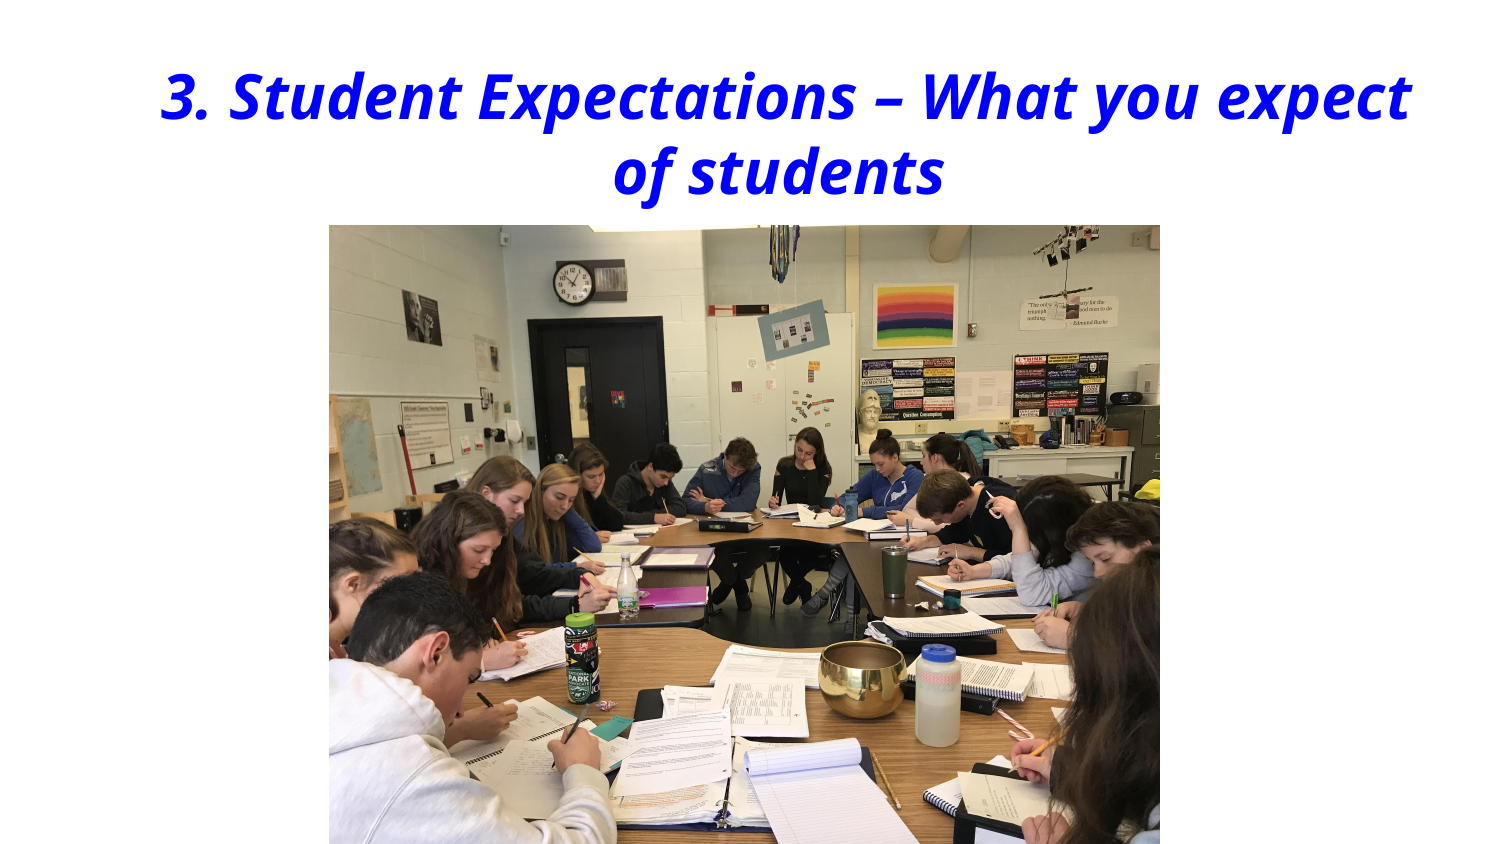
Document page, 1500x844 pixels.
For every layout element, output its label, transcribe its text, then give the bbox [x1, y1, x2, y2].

picture [329, 224, 1160, 844]
title 3. Student Expectations – What you expect of students [51, 54, 1449, 223]
